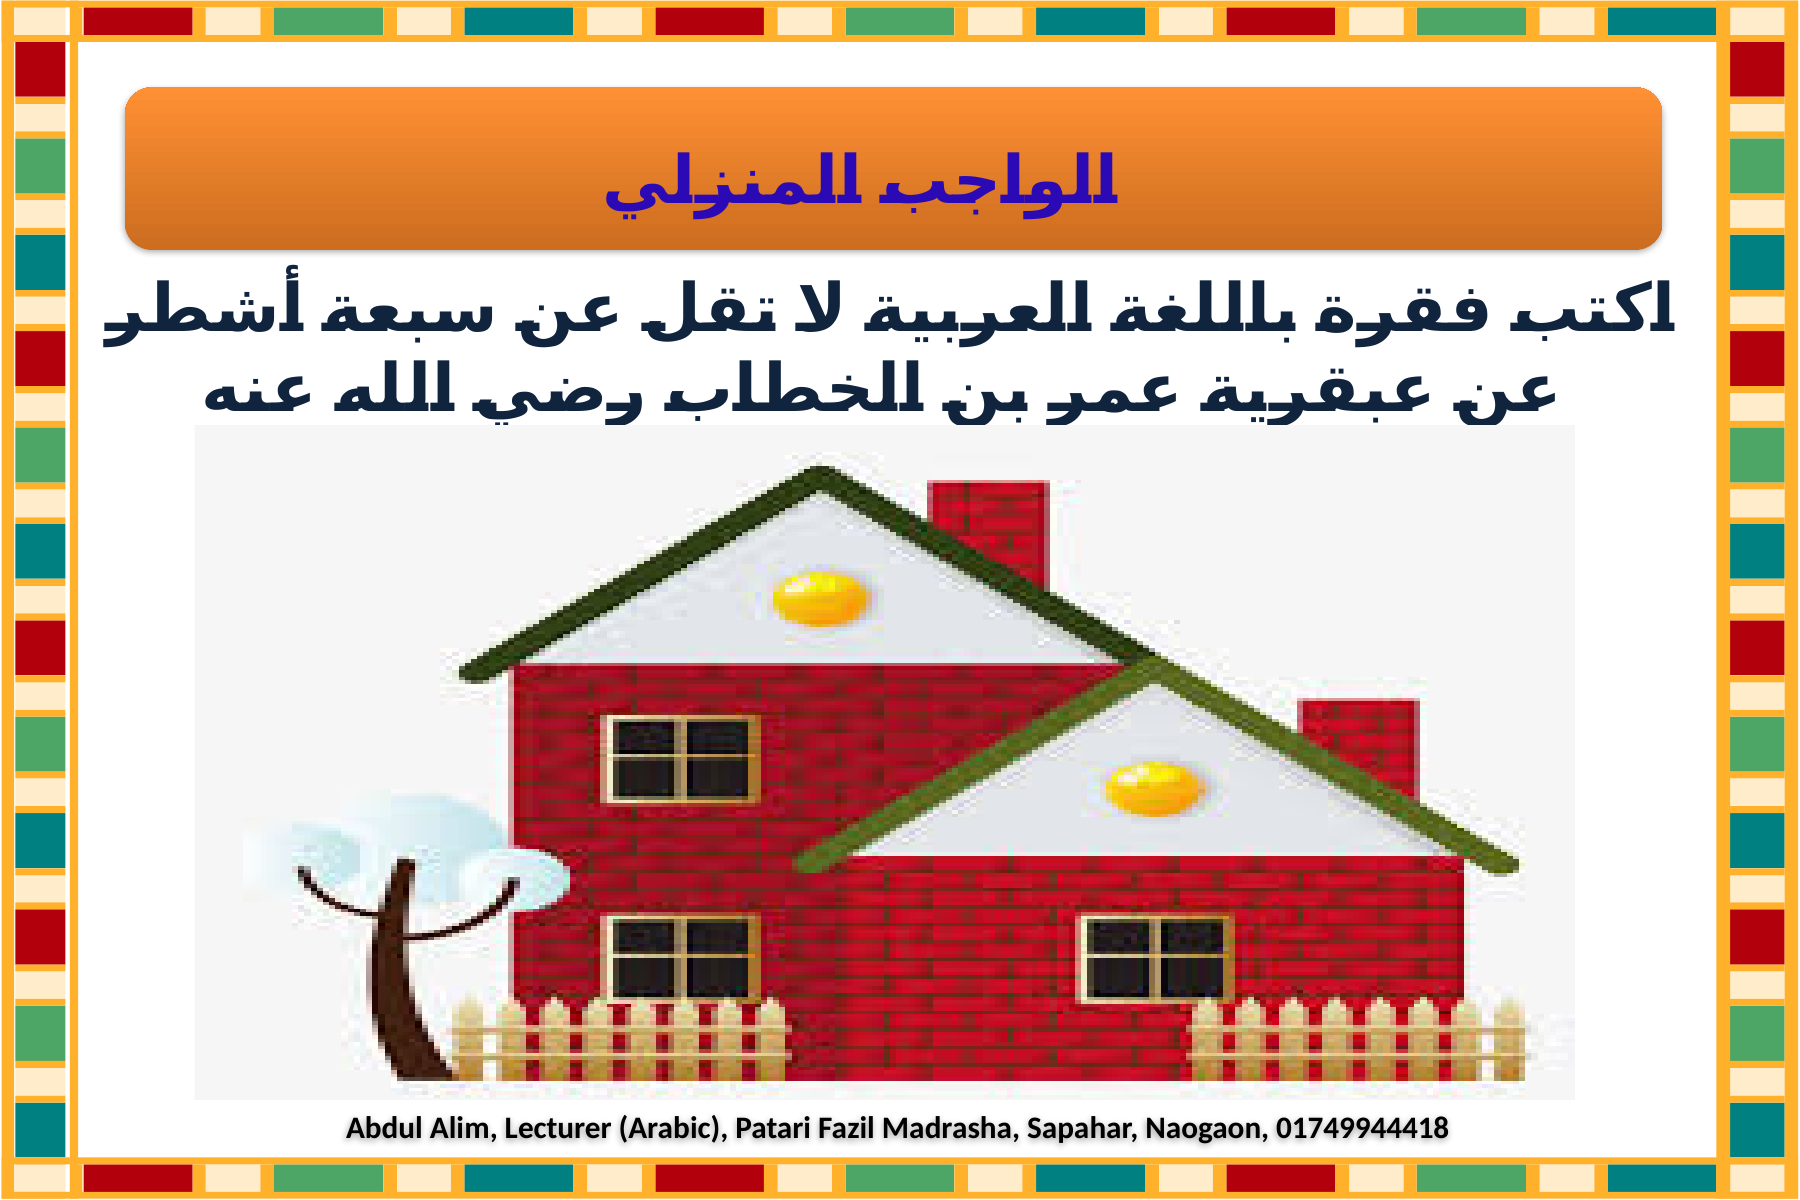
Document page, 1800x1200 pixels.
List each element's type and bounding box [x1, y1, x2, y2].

text_box [0, 0, 1800, 1200]
picture [194, 424, 1576, 1101]
